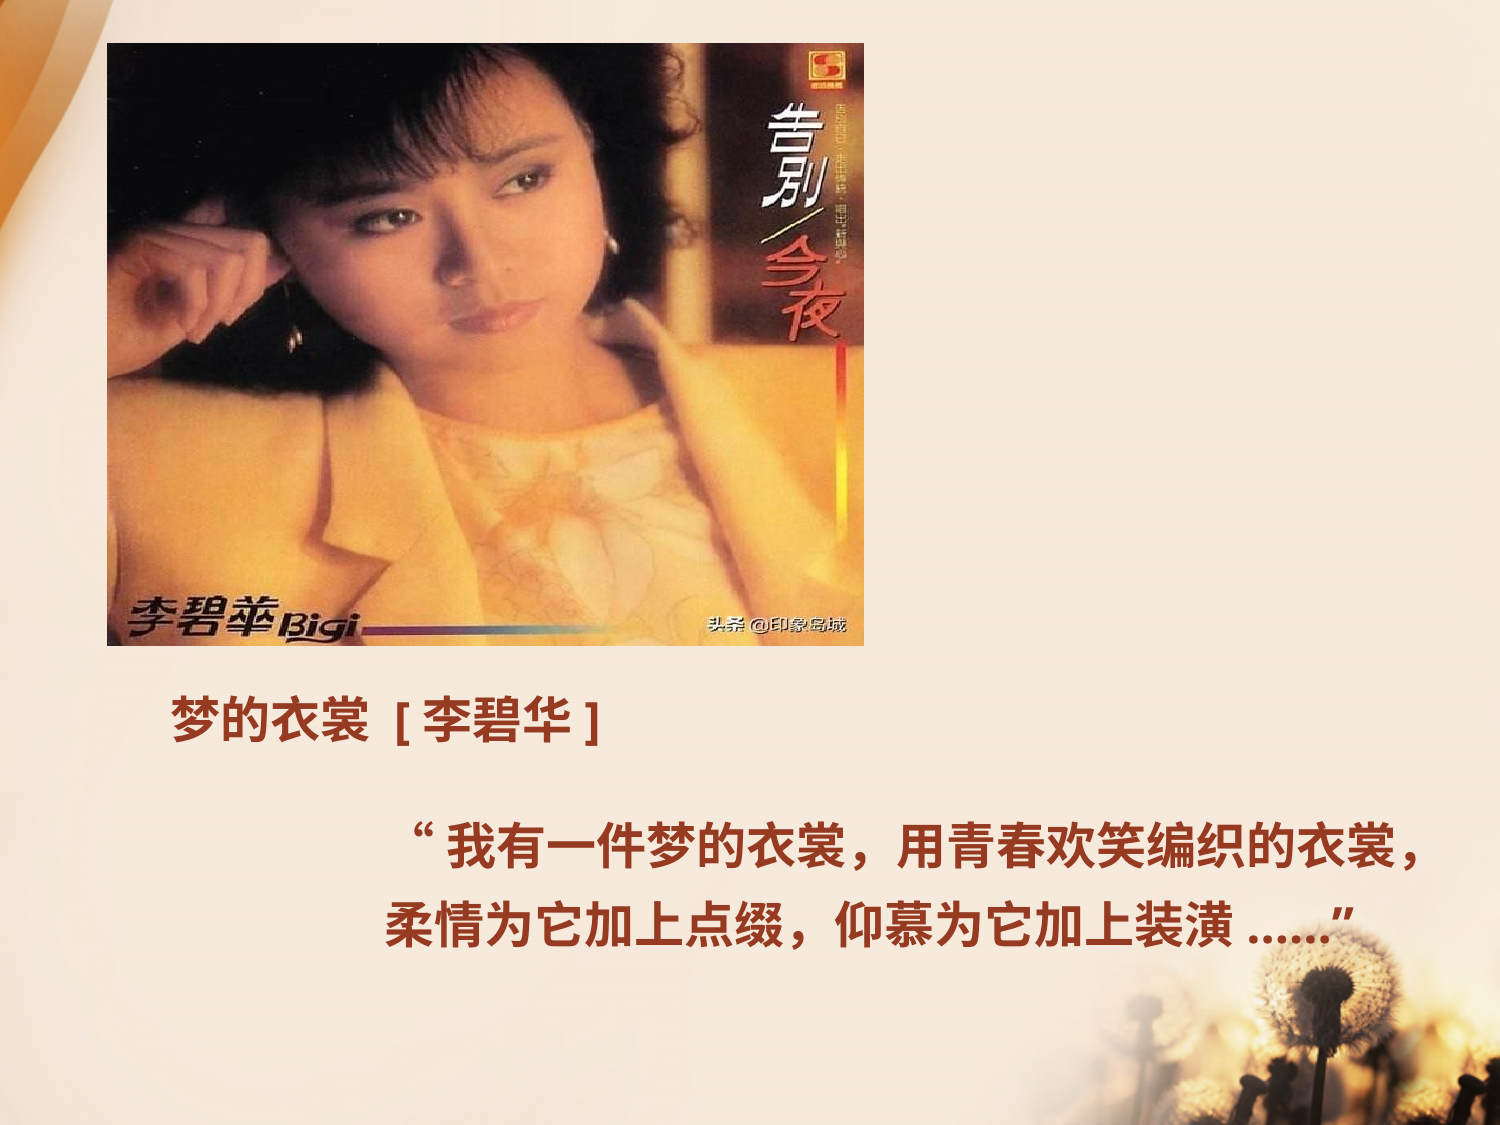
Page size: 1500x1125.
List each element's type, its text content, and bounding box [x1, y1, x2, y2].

text_box 梦的衣裳 [李碧华] [156, 663, 709, 757]
picture [0, 0, 1500, 1125]
title [89, 119, 1380, 879]
text_box “我有一件梦的衣裳，用青春欢笑编织的衣裳，柔情为它加上点缀，仰慕为它加上装潢......” [369, 789, 1419, 961]
